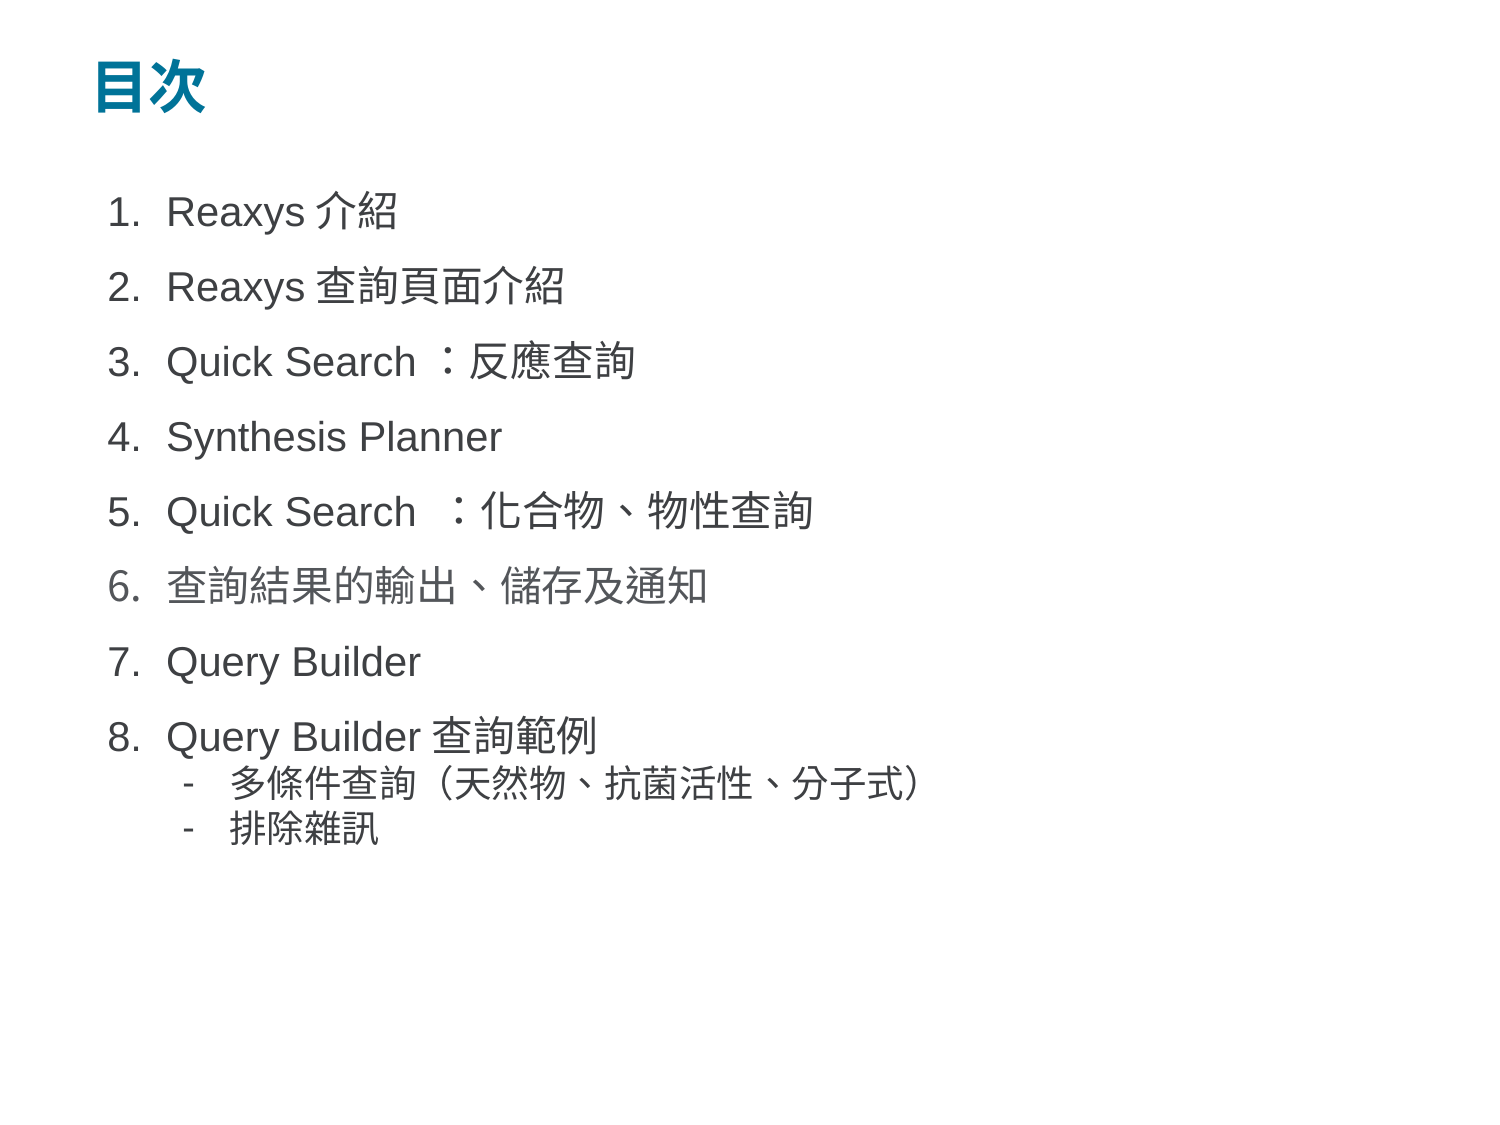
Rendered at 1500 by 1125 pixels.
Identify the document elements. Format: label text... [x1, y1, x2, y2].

title 目次 [75, 51, 1427, 120]
text_box Reaxys介紹 Reaxys查詢頁面介紹 Quick Search：反應查詢 Synthesis Planner Quick Search ：化合物、物性查詢 查詢結果的輸出、儲存及通知 Query Builder Query Builder查詢範例 多條件查詢（天然物、抗菌活性、分子式） 排除雜訊 [92, 152, 1388, 1125]
